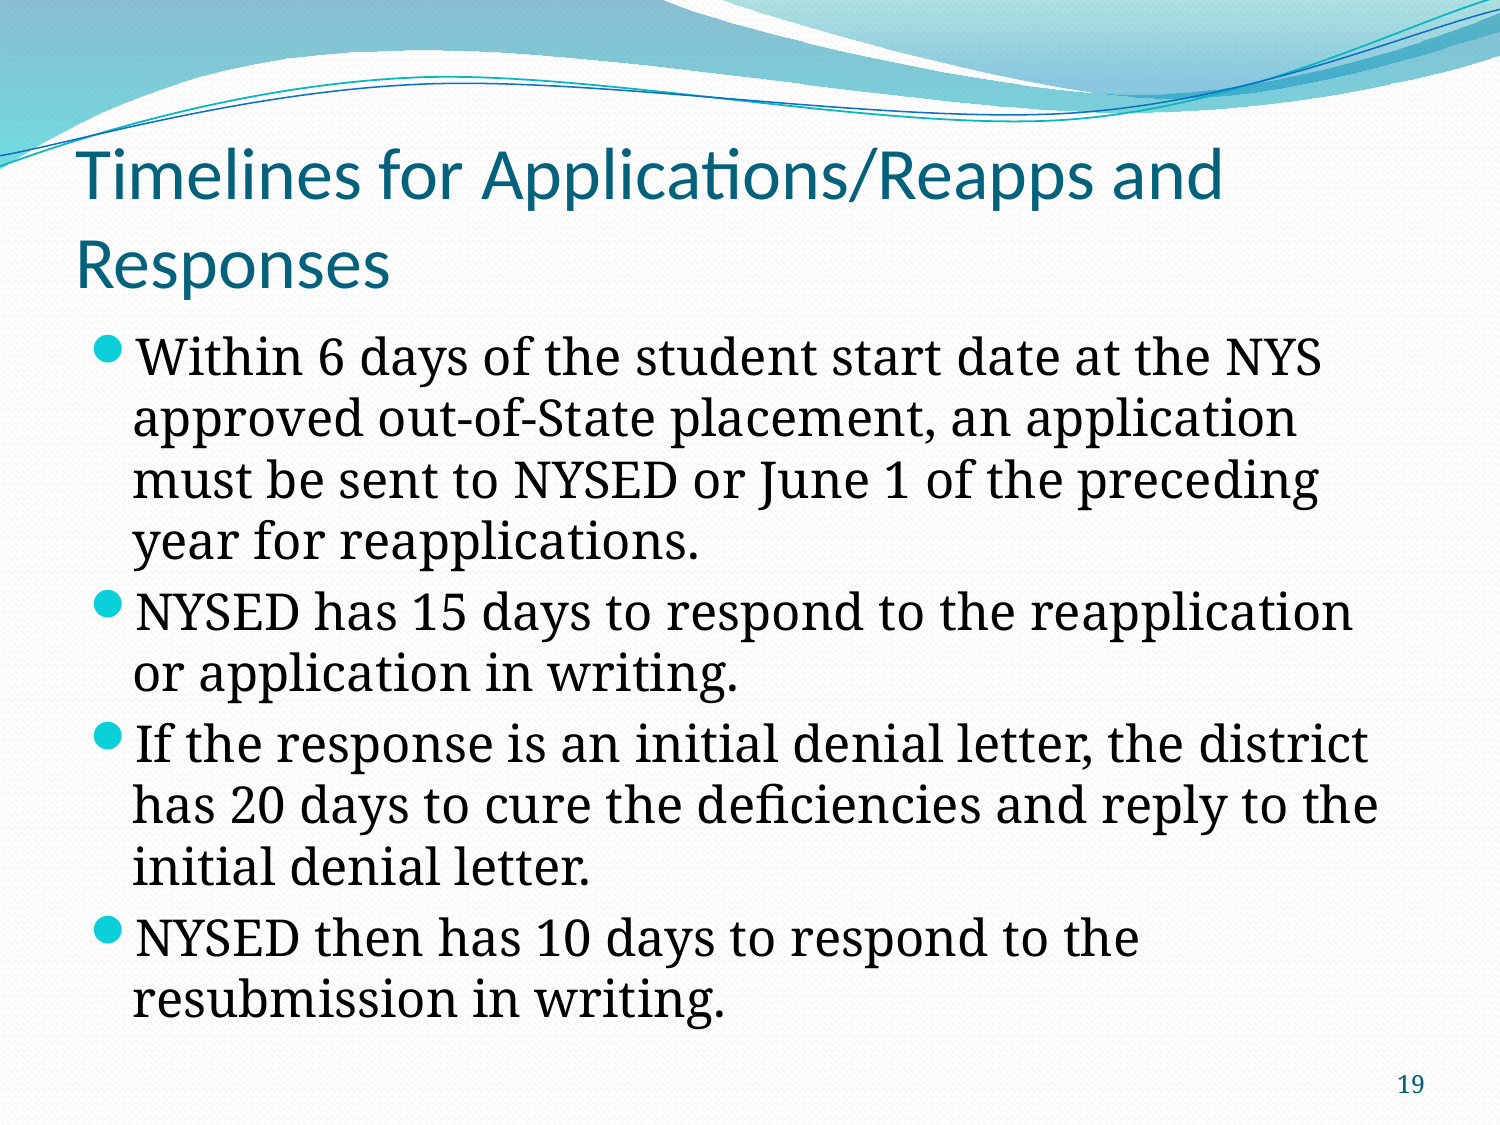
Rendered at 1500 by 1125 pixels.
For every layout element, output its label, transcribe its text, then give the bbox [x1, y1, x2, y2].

list Within 6 days of the student start date at the NYS approved out-of-State placement, an application must be sent to NYSED or June 1 of the preceding year for reapplications. NYSED has 15 days to respond to the reapplication or application in writing. If the response is an initial denial letter, the district has 20 days to cure the deficiencies and reply to the initial denial letter. NYSED then has 10 days to respond to the resubmission in writing. [75, 317, 1425, 1038]
slide_number 19 [1299, 1042, 1425, 1103]
title Timelines for Applications/Reapps and Responses [75, 115, 1425, 303]
